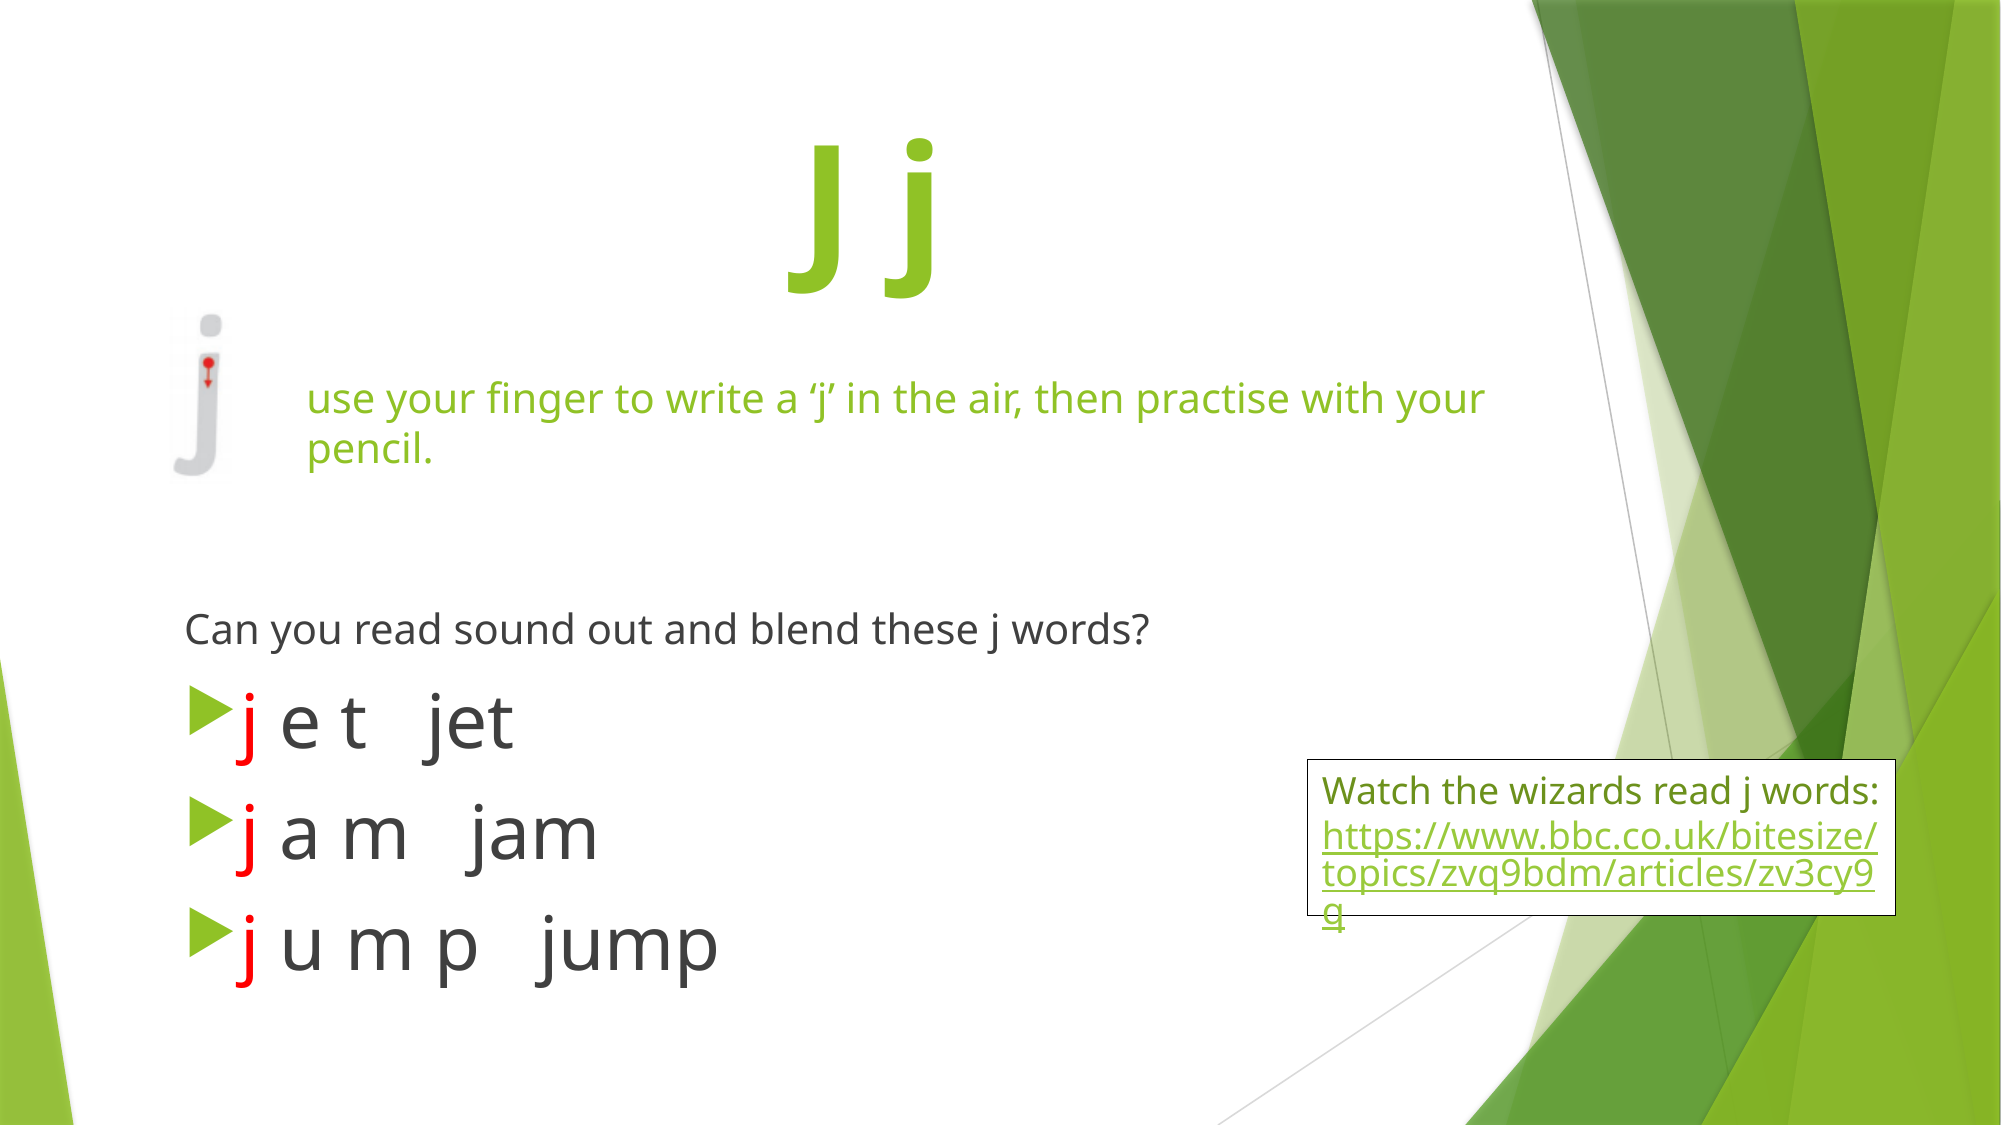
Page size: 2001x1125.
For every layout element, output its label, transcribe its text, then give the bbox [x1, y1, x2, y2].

text_box Watch the wizards read j words: https://www.bbc.co.uk/bitesize/topics/zvq9bdm/articles/zv3cy9q [1307, 759, 1896, 916]
text_box use your finger to write a ‘j’ in the air, then practise with your pencil. [291, 364, 1575, 480]
title J j [398, 92, 1348, 309]
picture [168, 306, 233, 485]
text_box Can you read sound out and blend these j words? j e t jet j a m jam j u m p jump [169, 595, 1170, 993]
